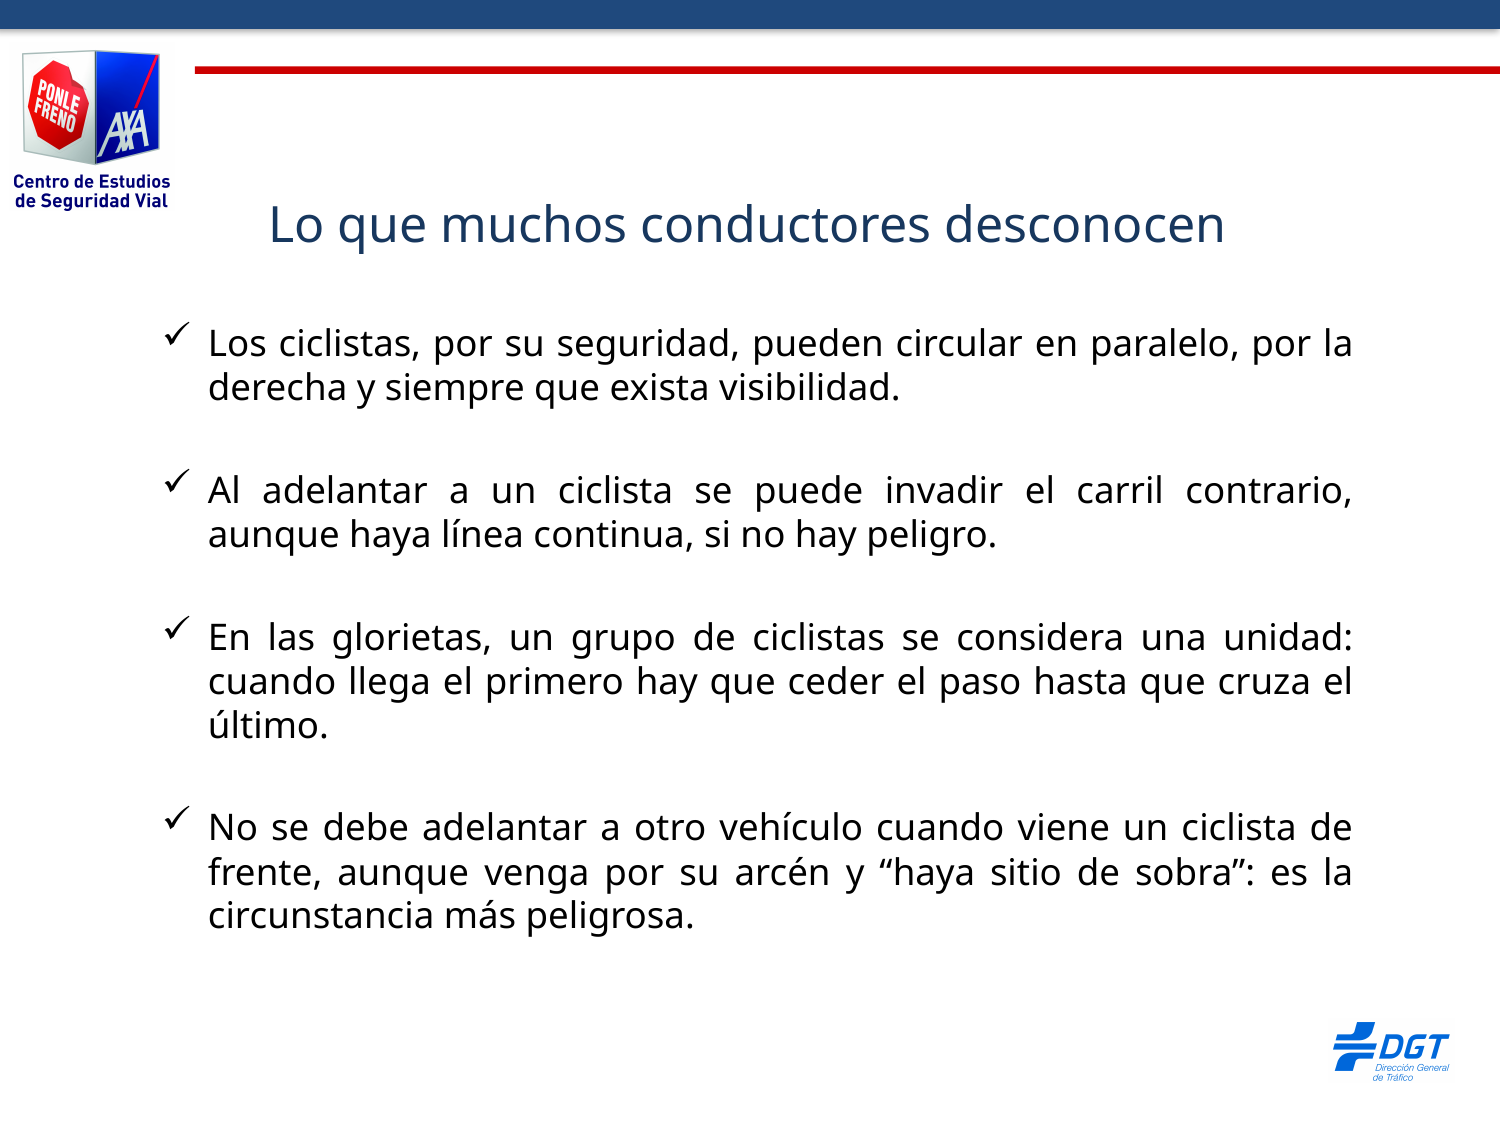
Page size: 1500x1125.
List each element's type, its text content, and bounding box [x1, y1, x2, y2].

text_box [193, 64, 1500, 76]
text_box [0, 0, 1500, 29]
picture [1328, 1018, 1455, 1083]
text_box Los ciclistas, por su seguridad, pueden circular en paralelo, por la derecha y siempre que exista visibilidad. Al adelantar a un ciclista se puede invadir el carril contrario, aunque haya línea continua, si no hay peligro. En las glorietas, un grupo de ciclistas se considera una unidad: cuando llega el primero hay que ceder el paso hasta que cruza el último. No se debe adelantar a otro vehículo cuando viene un ciclista de frente, aunque venga por su arcén y “haya sitio de sobra”: es la circunstancia más peligrosa. [146, 312, 1370, 947]
text_box Lo que muchos conductores desconocen [125, 137, 1370, 309]
picture [8, 42, 175, 211]
